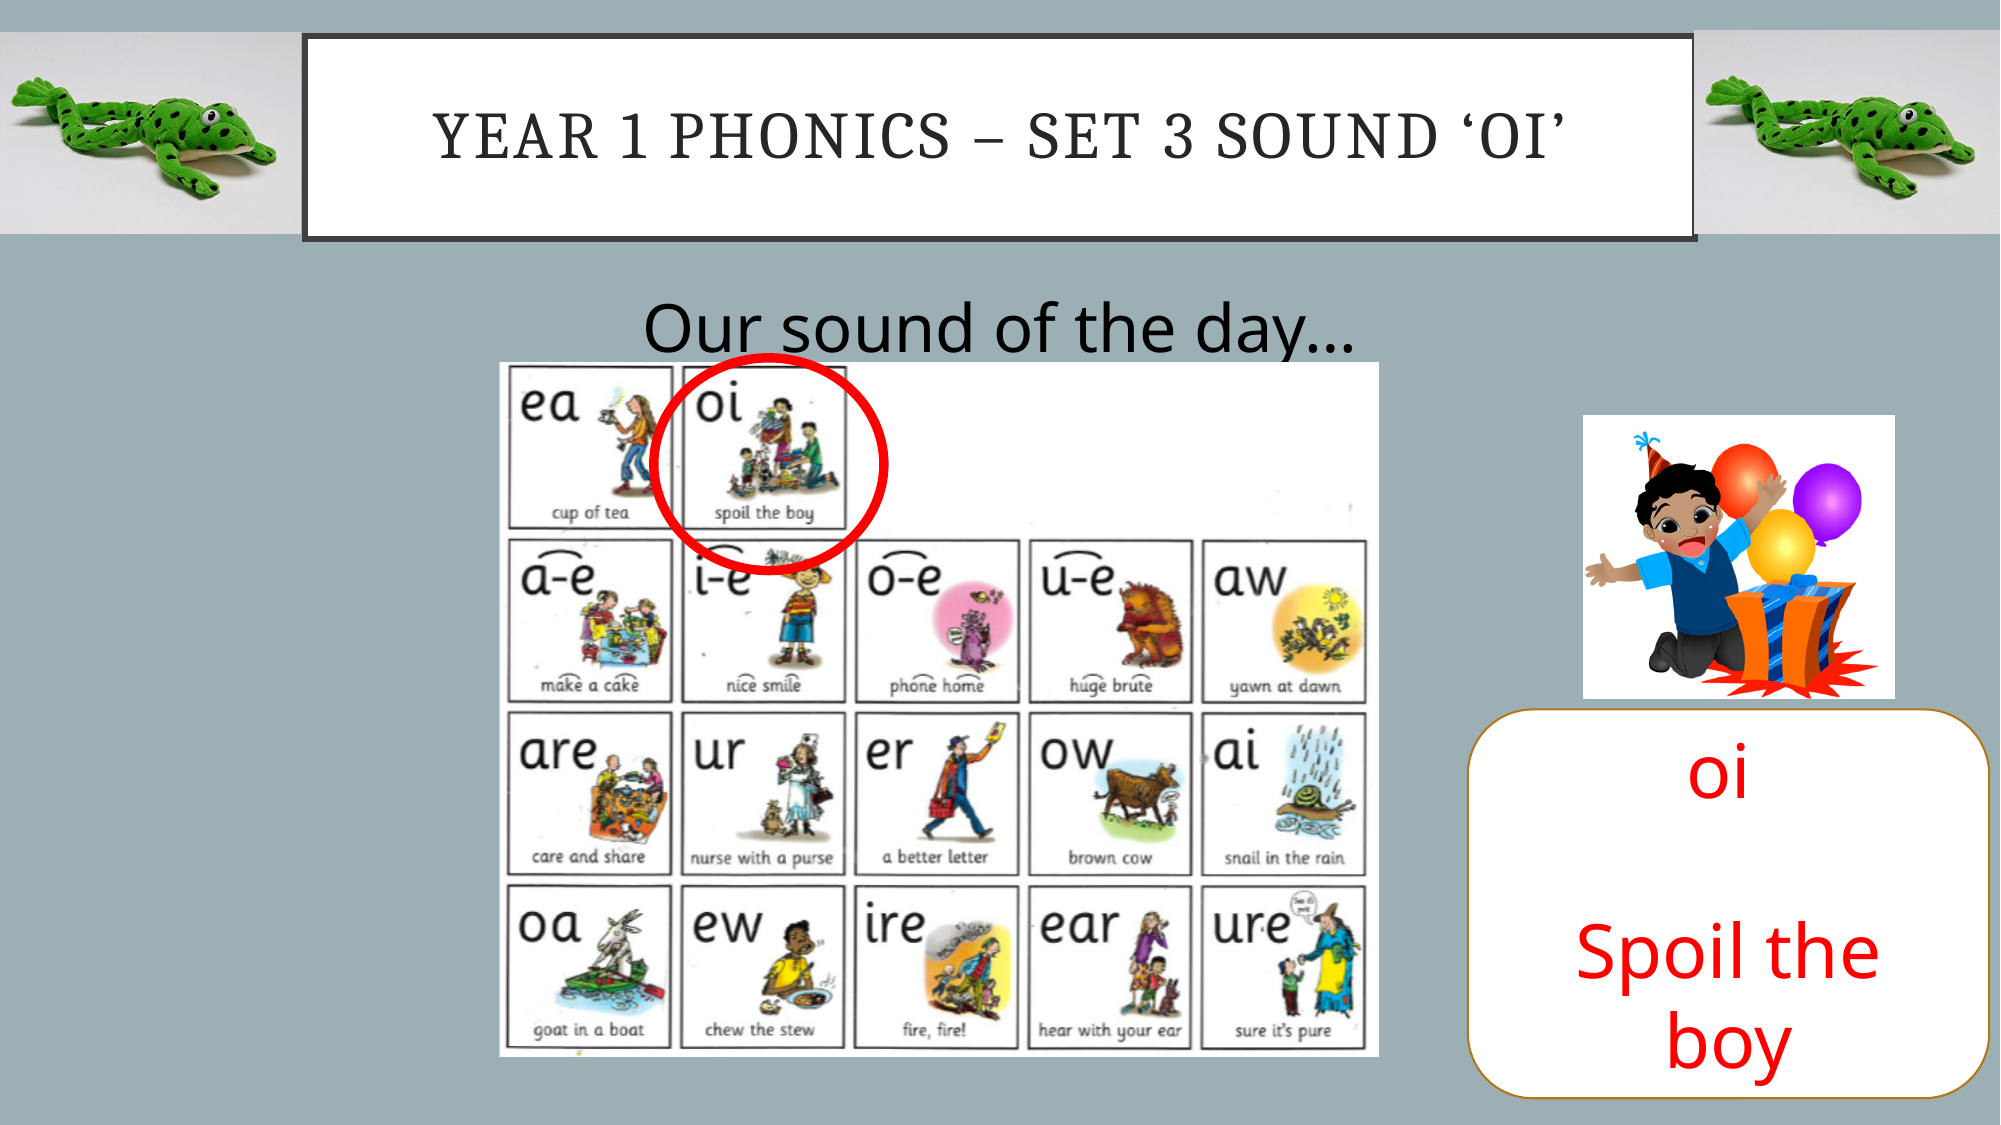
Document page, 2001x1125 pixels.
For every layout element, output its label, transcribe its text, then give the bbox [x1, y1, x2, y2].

picture [499, 362, 1379, 1057]
text_box oi Spoil the boy [1466, 708, 1991, 1100]
subtitle Our sound of the day… [442, 278, 1558, 482]
picture [0, 32, 301, 234]
picture [1583, 415, 1895, 699]
text_box [733, 356, 805, 362]
picture [1694, 29, 2000, 234]
title Year 1 Phonics – set 3 sound ‘oi’ [302, 33, 1698, 242]
